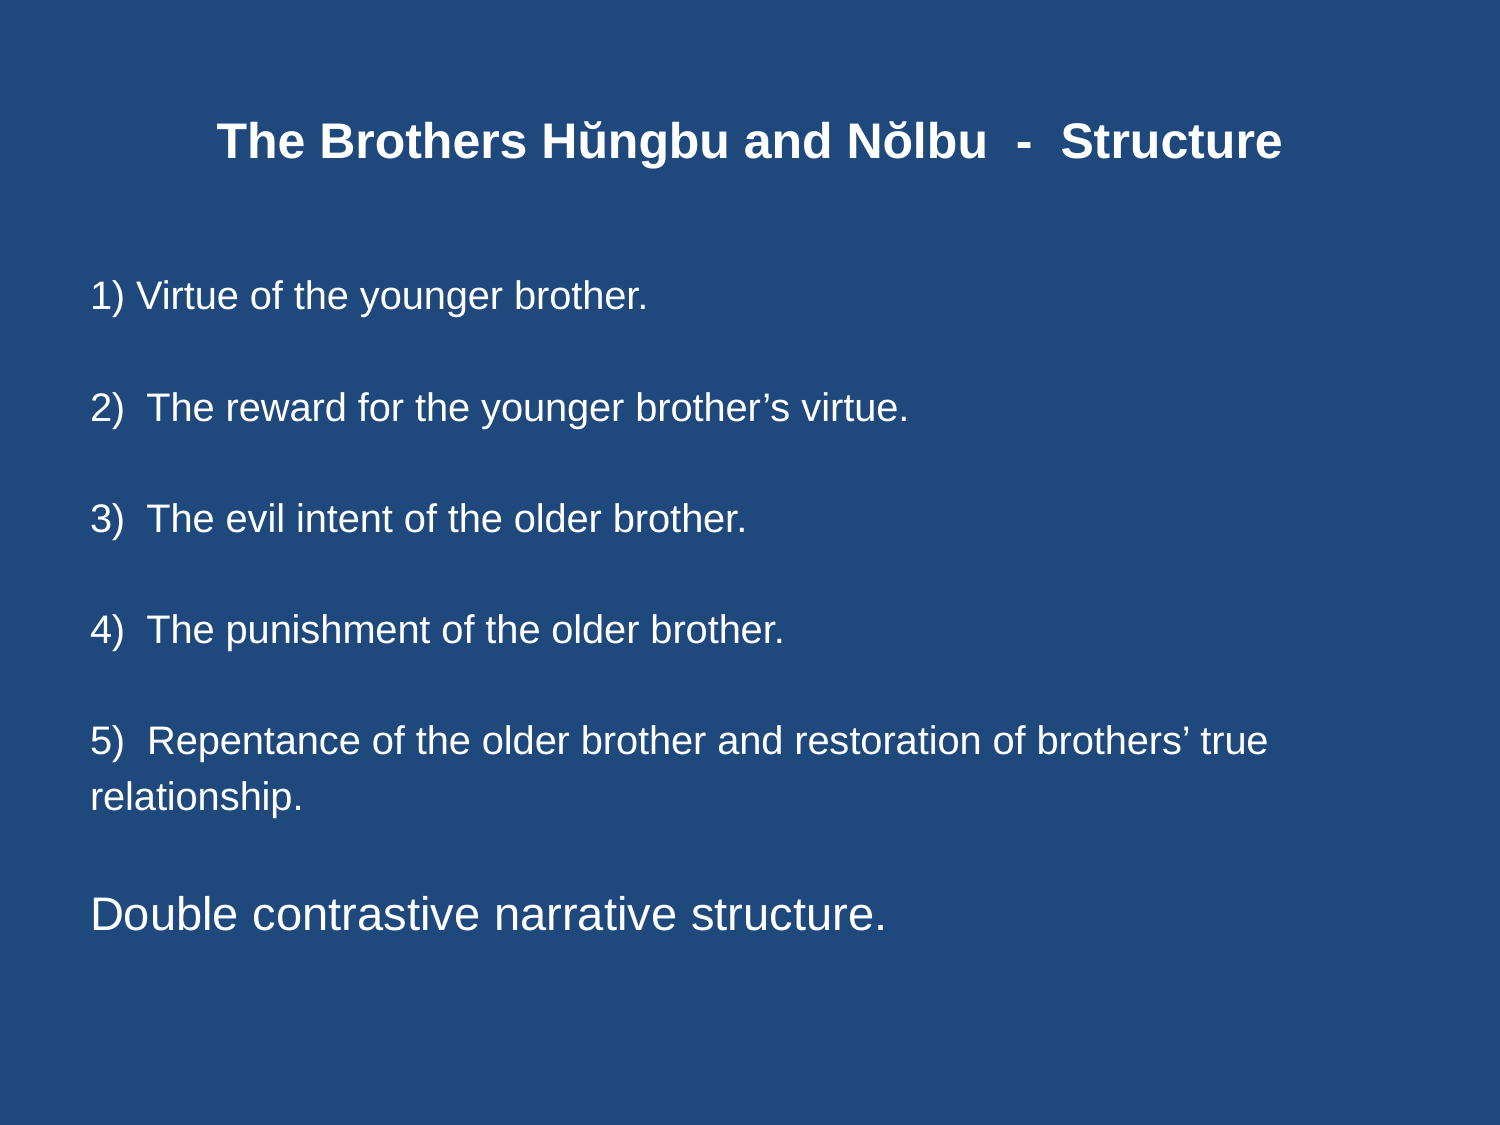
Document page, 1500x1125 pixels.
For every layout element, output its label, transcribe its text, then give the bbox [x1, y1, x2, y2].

list 1) Virtue of the younger brother. 2) The reward for the younger brother’s virtue. 3) The evil intent of the older brother. 4) The punishment of the older brother. 5) Repentance of the older brother and restoration of brothers’ true relationship. Double contrastive narrative structure. [75, 262, 1425, 1005]
title The Brothers Hŭngbu and Nŏlbu - Structure [75, 45, 1425, 233]
